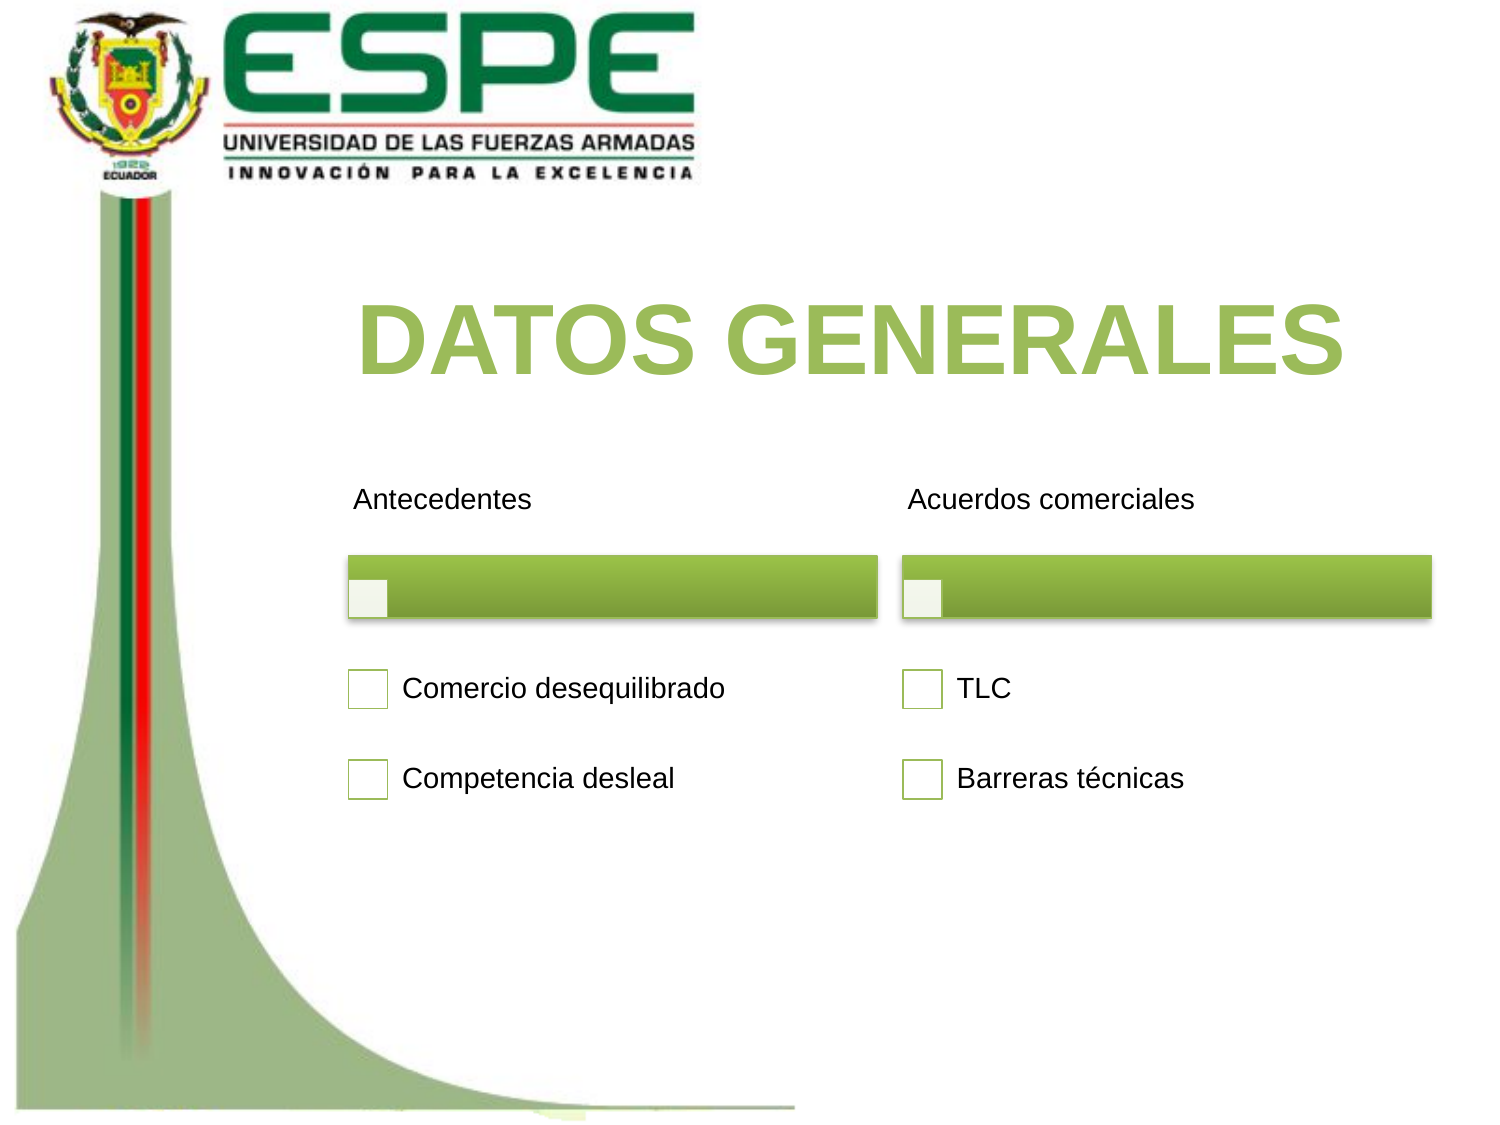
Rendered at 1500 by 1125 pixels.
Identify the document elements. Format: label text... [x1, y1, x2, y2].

text_box DATOS GENERALES [1012, 267, 1500, 403]
picture [0, 0, 1008, 1125]
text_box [348, 444, 1432, 1000]
